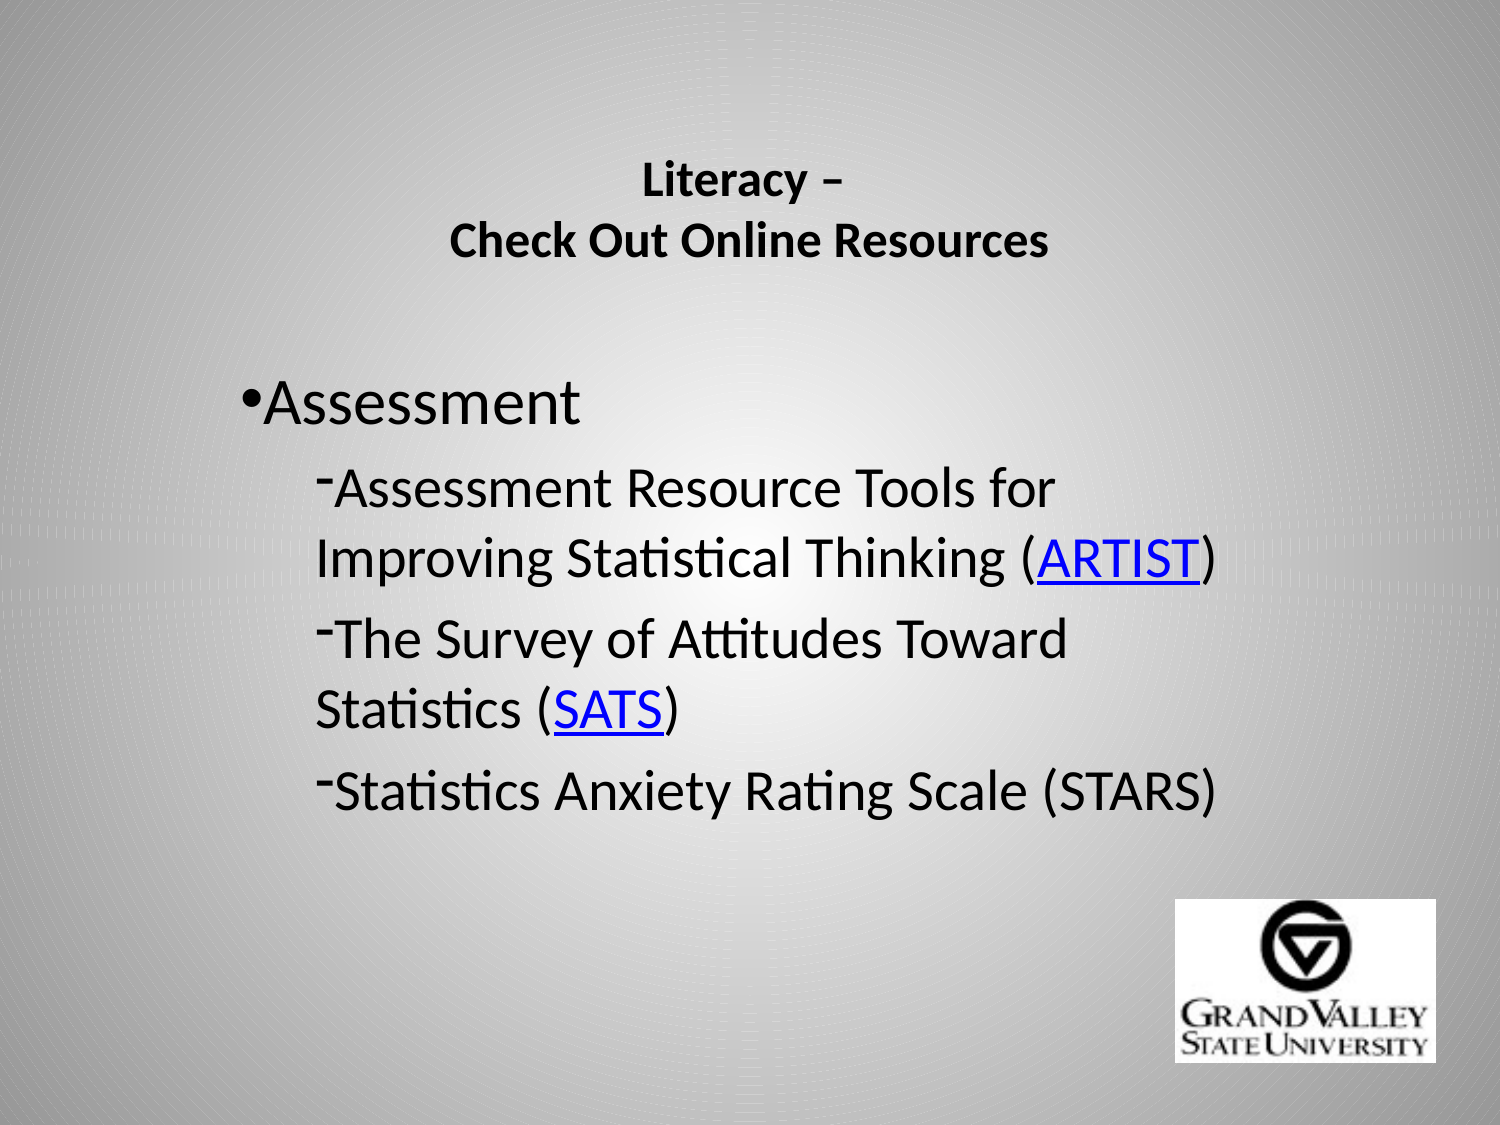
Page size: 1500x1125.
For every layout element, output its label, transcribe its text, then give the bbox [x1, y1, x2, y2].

subtitle Assessment Assessment Resource Tools for Improving Statistical Thinking (ARTIST) The Survey of Attitudes Toward Statistics (SATS) Statistics Anxiety Rating Scale (STARS) [225, 350, 1275, 1025]
picture [1174, 899, 1436, 1063]
title Literacy – Check Out Online Resources [112, 137, 1388, 338]
